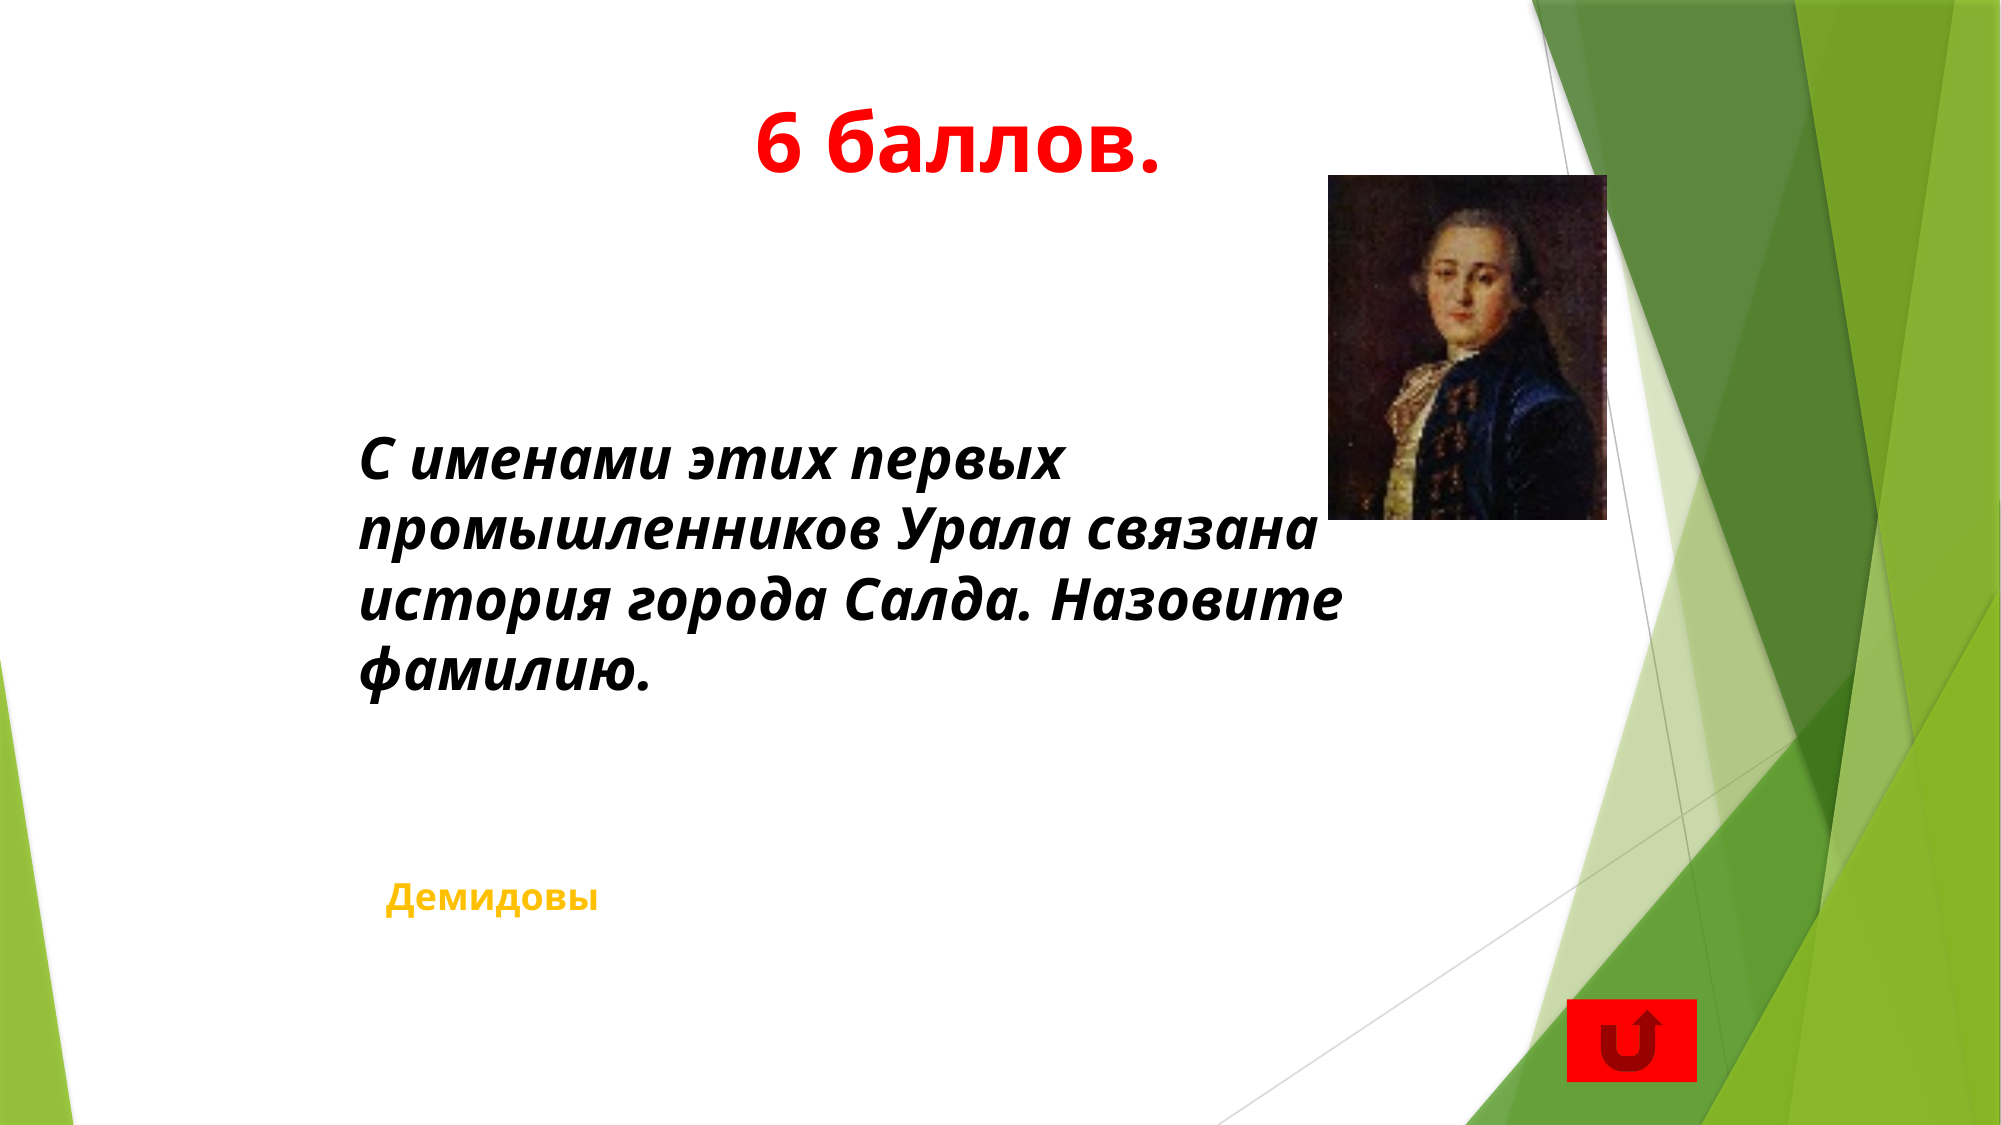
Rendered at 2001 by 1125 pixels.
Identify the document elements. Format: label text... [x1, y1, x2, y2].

text_box Демидовы [371, 595, 1649, 926]
text_box 6 баллов. [519, 82, 1399, 367]
text_box С именами этих первых промышленников Урала связана история города Салда. Назовите фамилию. [343, 414, 1322, 709]
text_box [1566, 999, 1697, 1083]
picture [1327, 175, 1607, 521]
text_box [624, 509, 1633, 595]
